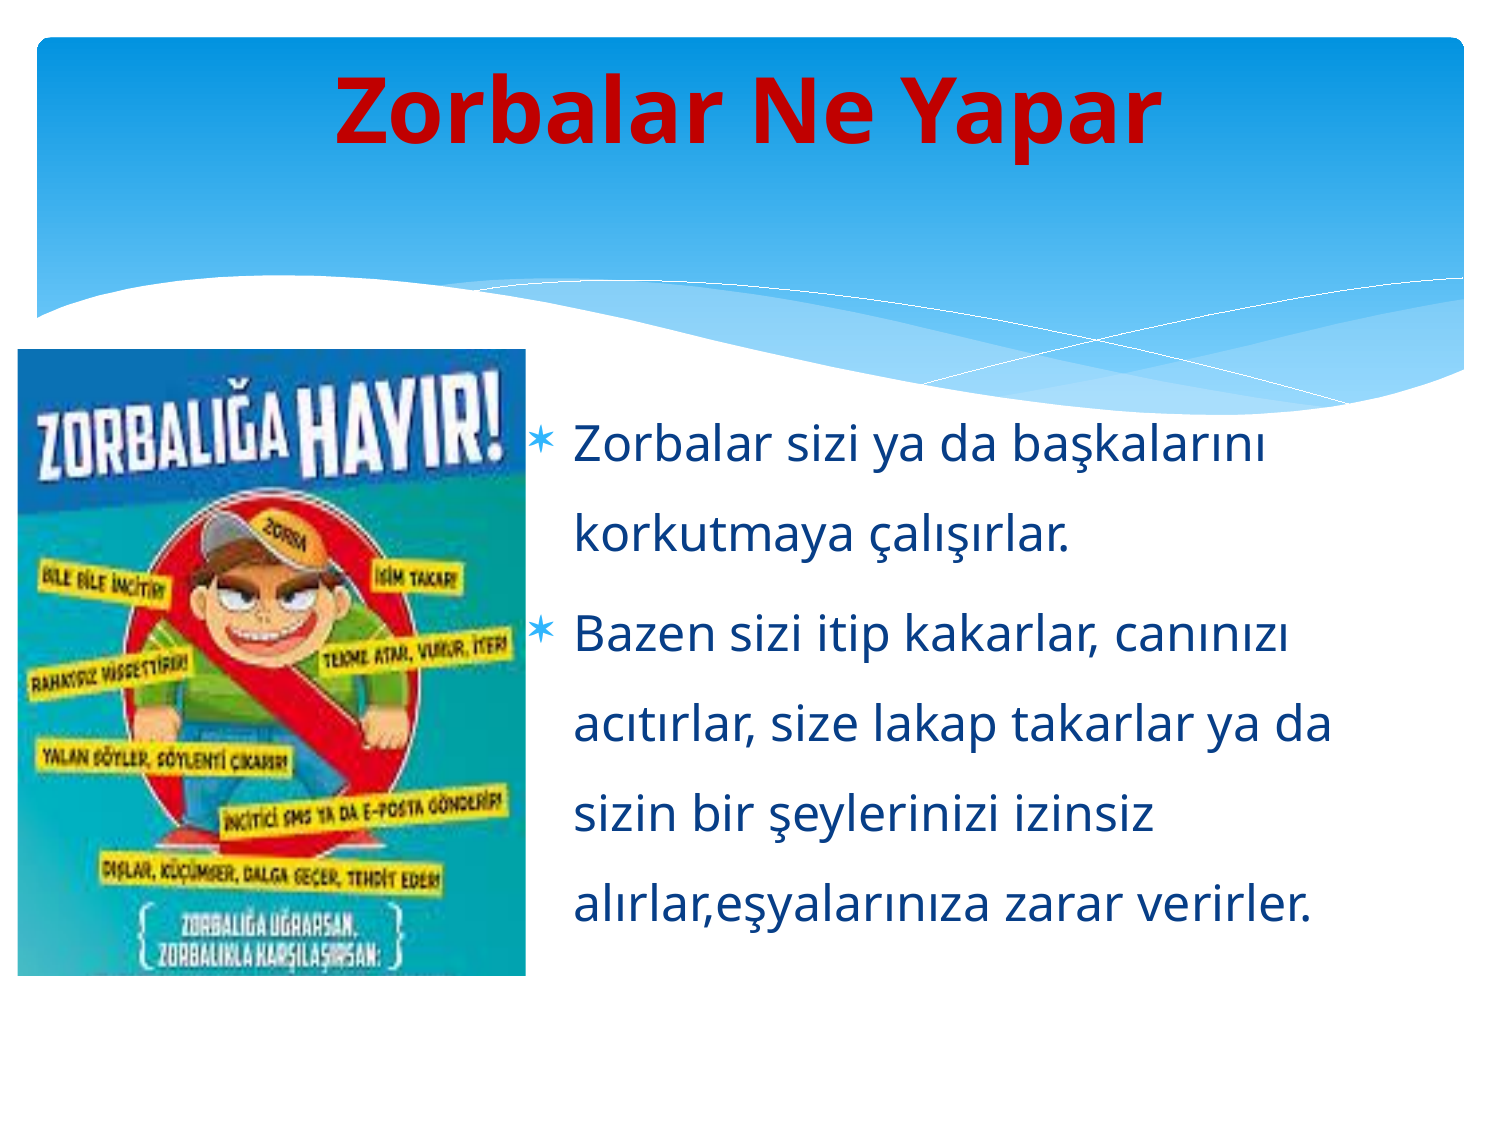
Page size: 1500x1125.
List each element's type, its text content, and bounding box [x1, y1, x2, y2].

list Zorbalar sizi ya da başkalarını korkutmaya çalışırlar. Bazen sizi itip kakarlar, canınızı acıtırlar, size lakap takarlar ya da sizin bir şeylerinizi izinsiz alırlar,eşyalarınıza zarar verirler. [531, 373, 1388, 940]
picture [17, 349, 526, 977]
title Zorbalar Ne Yapar [75, 4, 1425, 210]
